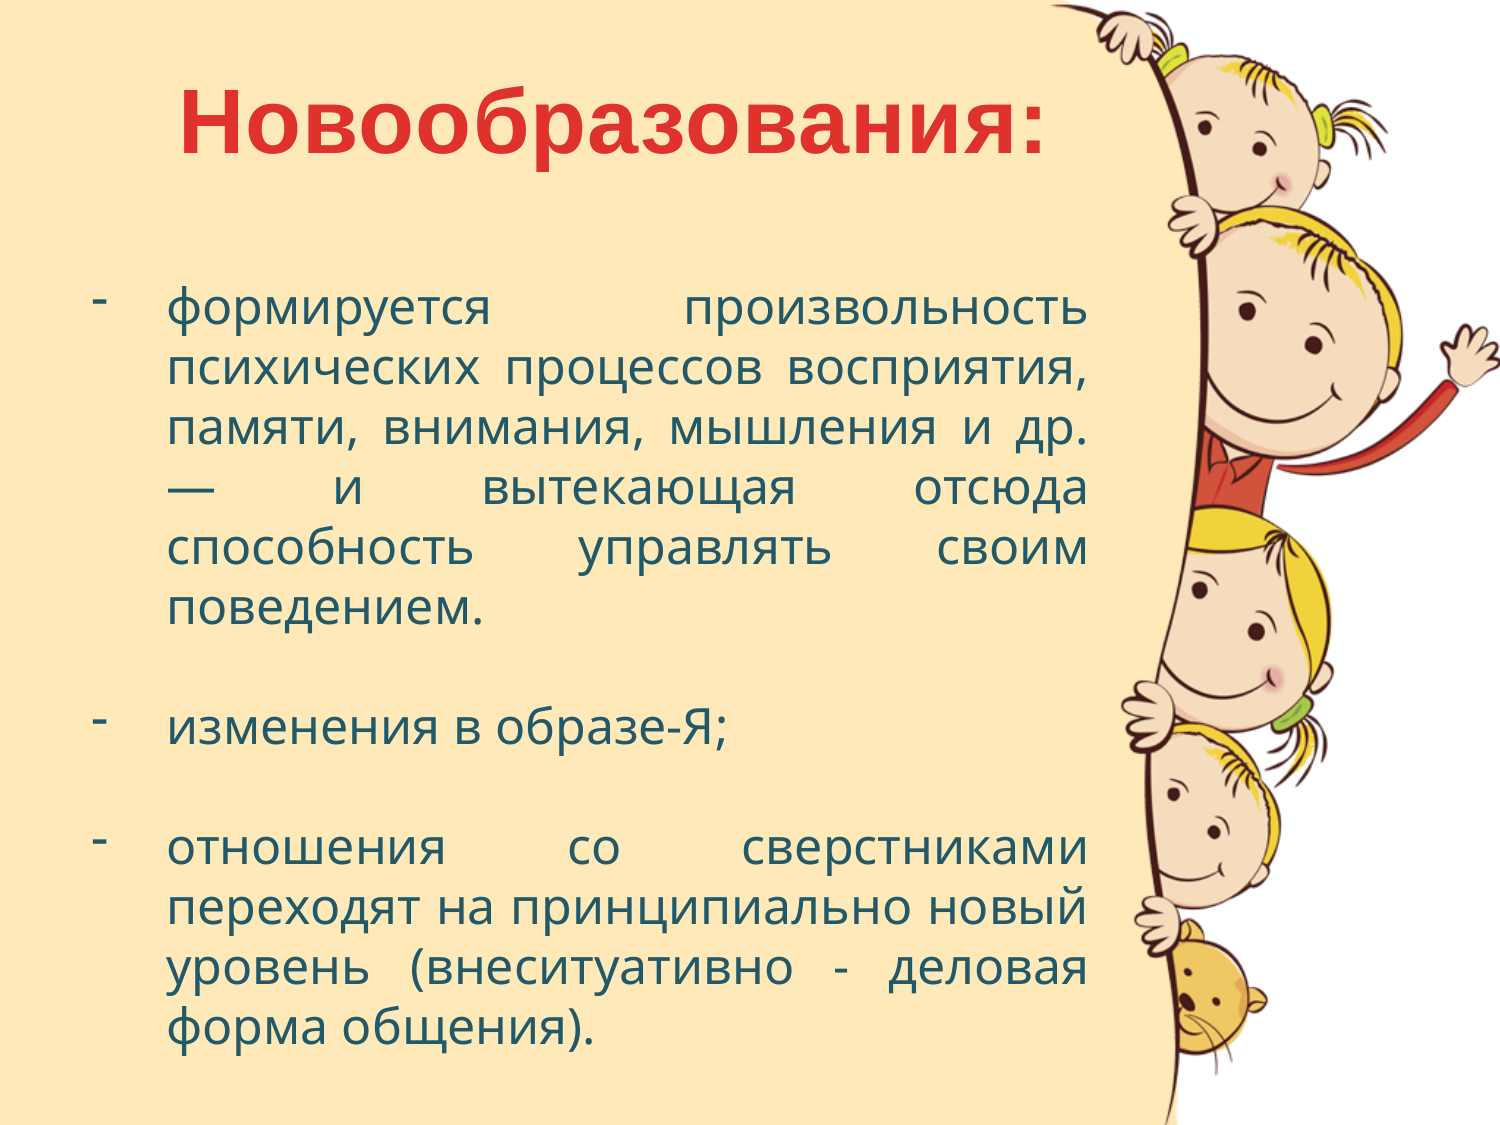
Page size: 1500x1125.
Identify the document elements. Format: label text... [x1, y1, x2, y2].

picture [0, 0, 1500, 1125]
text_box формируется произвольность психических процессов восприятия, памяти, внимания, мышления и др. — и вытекающая отсюда способность управлять своим поведением. изменения в образе-Я; отношения со сверстниками переходят на принципиально новый уровень (внеситуативно - деловая форма общения). [76, 267, 1105, 1062]
text_box Новообразования: [163, 54, 1066, 180]
